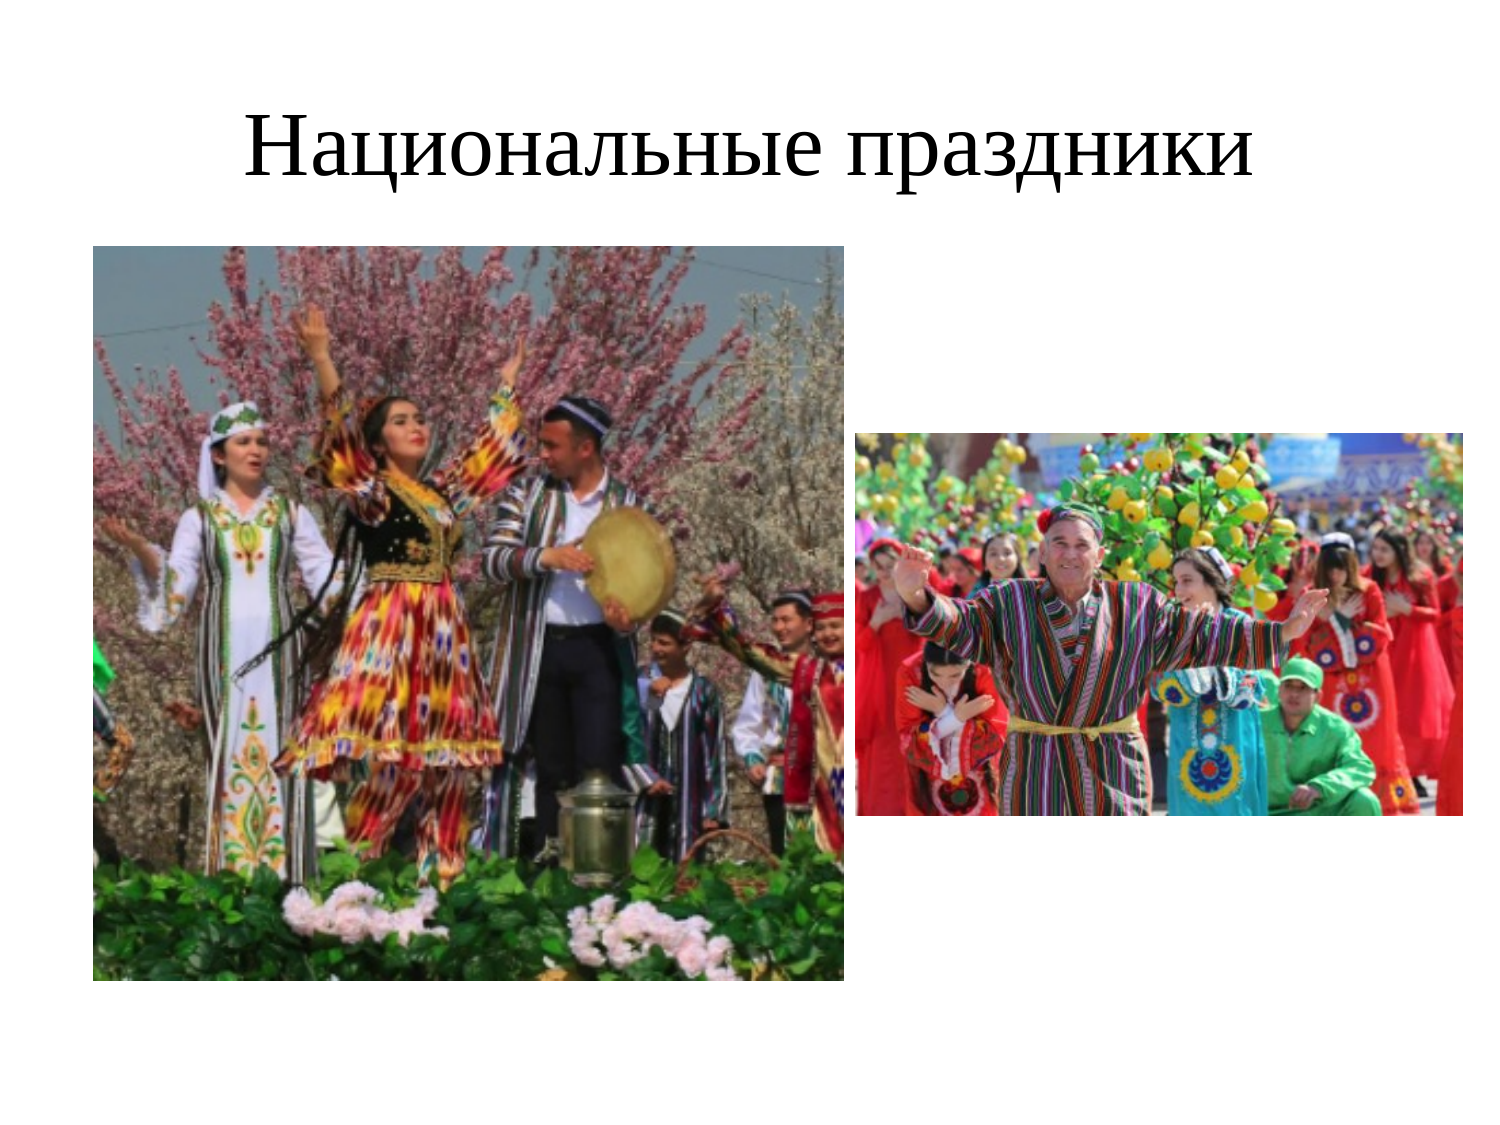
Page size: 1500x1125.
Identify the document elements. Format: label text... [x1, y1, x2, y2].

picture [855, 433, 1463, 816]
picture [93, 245, 844, 981]
title Национальные праздники [75, 45, 1425, 233]
